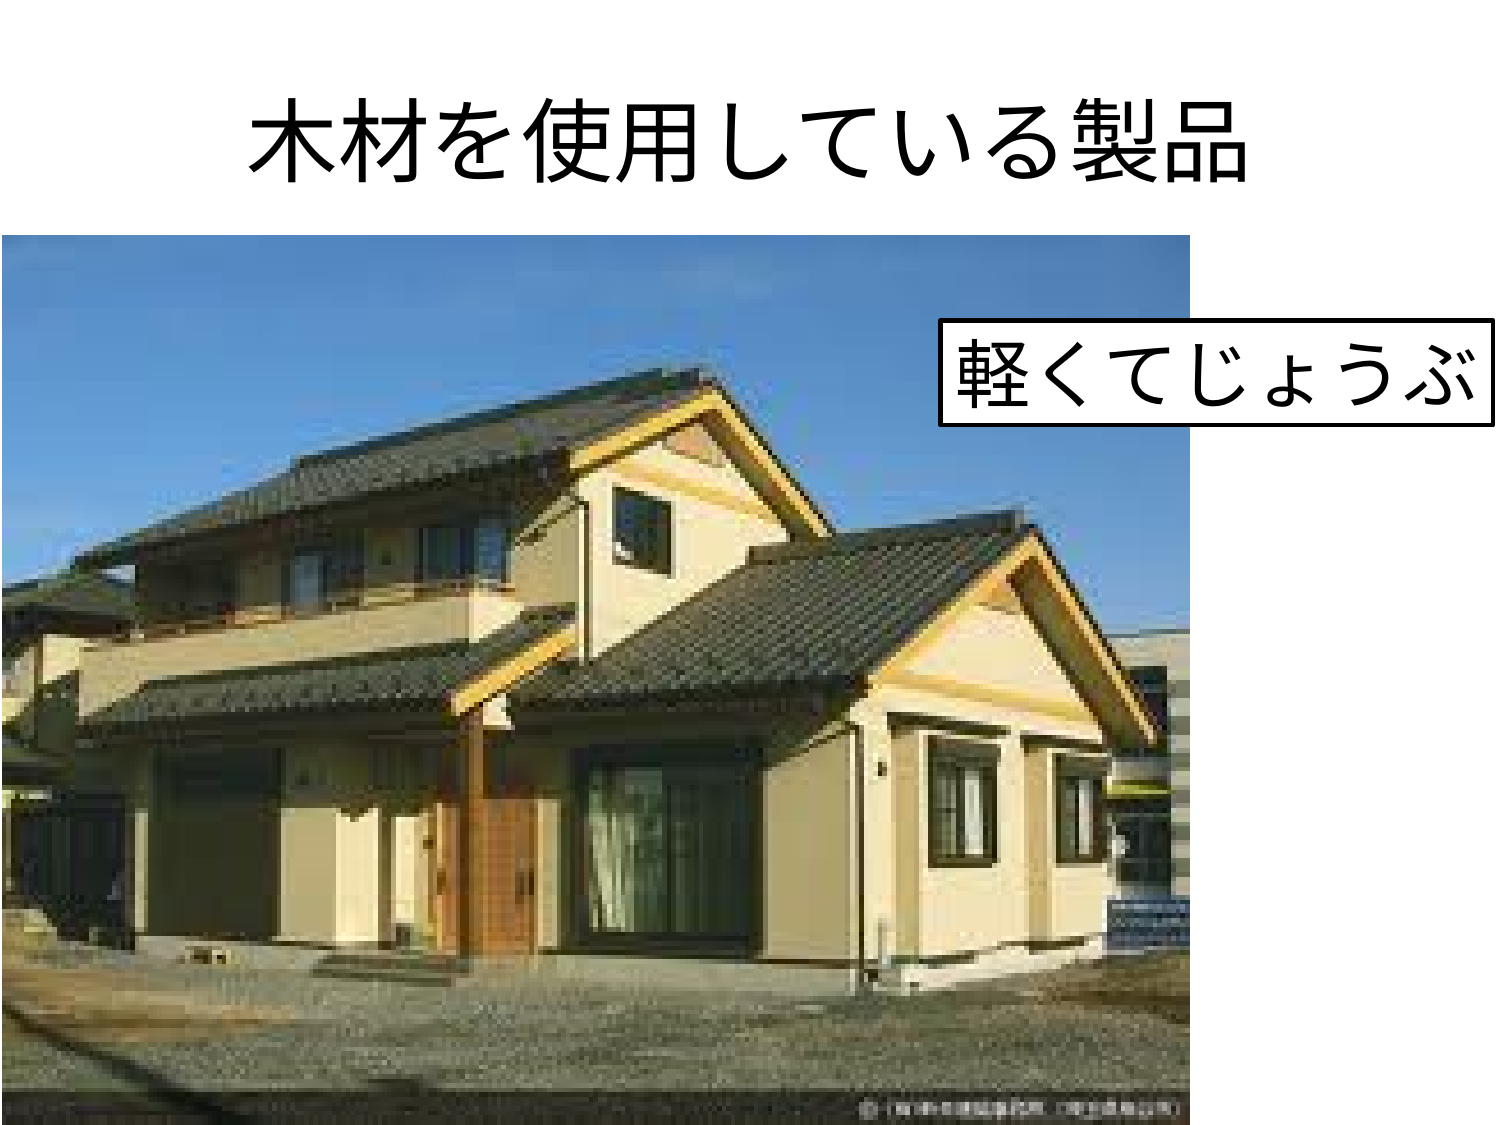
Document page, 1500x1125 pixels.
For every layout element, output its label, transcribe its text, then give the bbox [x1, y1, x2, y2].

text_box 軽くてじょうぶ [1196, 320, 1494, 426]
title 木材を使用している製品 [75, 45, 1425, 233]
picture [1, 234, 1191, 1125]
